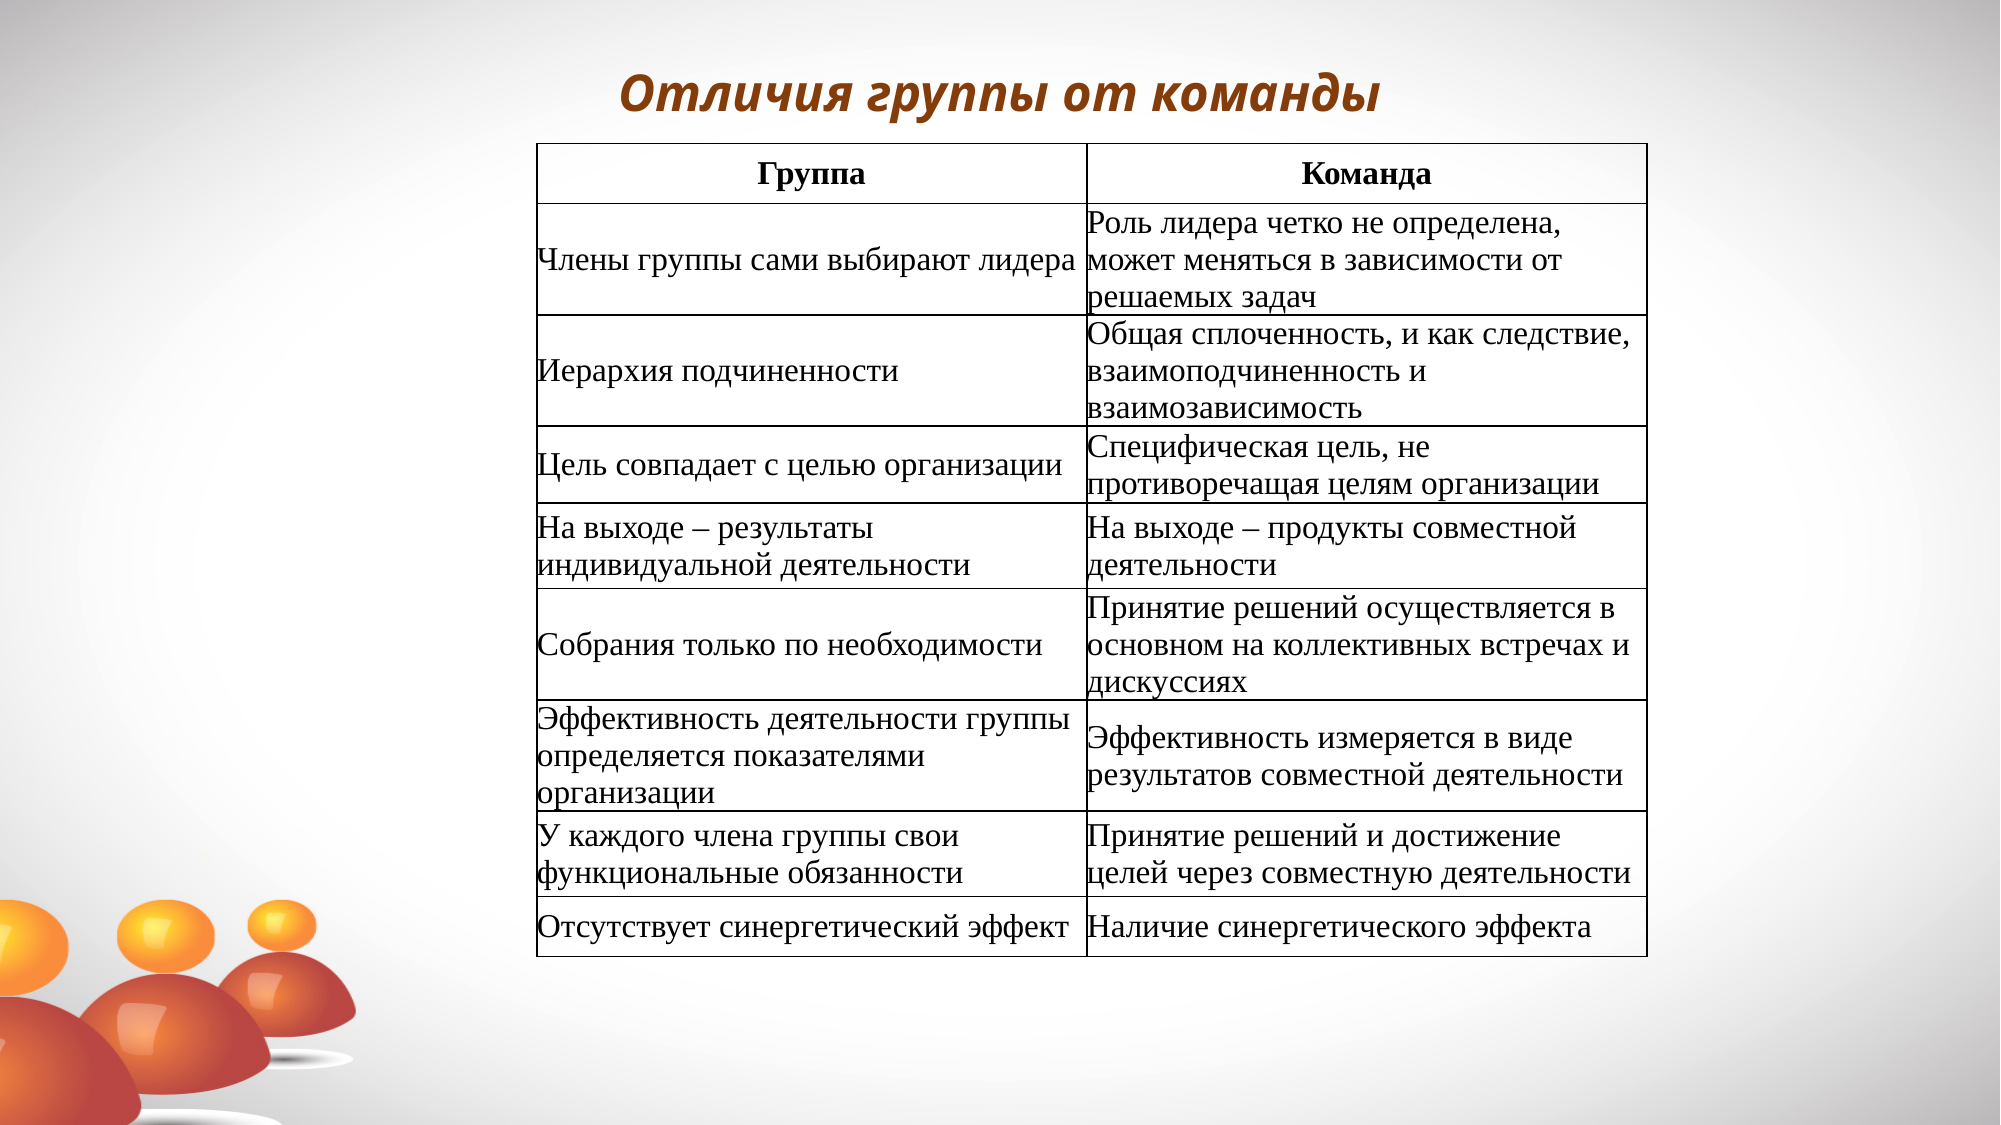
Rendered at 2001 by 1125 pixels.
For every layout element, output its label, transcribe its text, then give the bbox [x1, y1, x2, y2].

table_cell Общая сплоченность, и как следствие, взаимоподчиненность и взаимозависимость [1088, 316, 1646, 425]
table_cell Цель совпадает с целью организации [538, 427, 1086, 502]
table_cell Наличие синергетического эффекта [1088, 897, 1646, 956]
table_cell Принятие решений осуществляется в основном на коллективных встречах и дискуссиях [1088, 589, 1646, 699]
table_cell Роль лидера четко не определена, может меняться в зависимости от решаемых задач [1088, 204, 1646, 314]
table_cell Эффективность измеряется в виде результатов совместной деятельности [1088, 701, 1646, 810]
table_cell Принятие решений и достижение целей через совместную деятельности [1088, 812, 1646, 896]
table_cell Эффективность деятельности группы определяется показателями организации [538, 701, 1086, 810]
picture [0, 0, 2000, 1125]
table_cell Иерархия подчиненности [538, 316, 1086, 425]
table_cell Специфическая цель, не противоречащая целям организации [1088, 427, 1646, 502]
table_cell На выходе – результаты индивидуальной деятельности [538, 504, 1086, 588]
title Отличия группы от команды [353, 59, 1647, 130]
table_cell Собрания только по необходимости [538, 589, 1086, 699]
table_cell Отсутствует синергетический эффект [538, 897, 1086, 956]
table_cell На выходе – продукты совместной деятельности [1088, 504, 1646, 588]
table_header Команда [1088, 144, 1646, 203]
table_header Группа [538, 144, 1086, 203]
table_cell Члены группы сами выбирают лидера [538, 204, 1086, 314]
table_cell У каждого члена группы свои функциональные обязанности [538, 812, 1086, 896]
